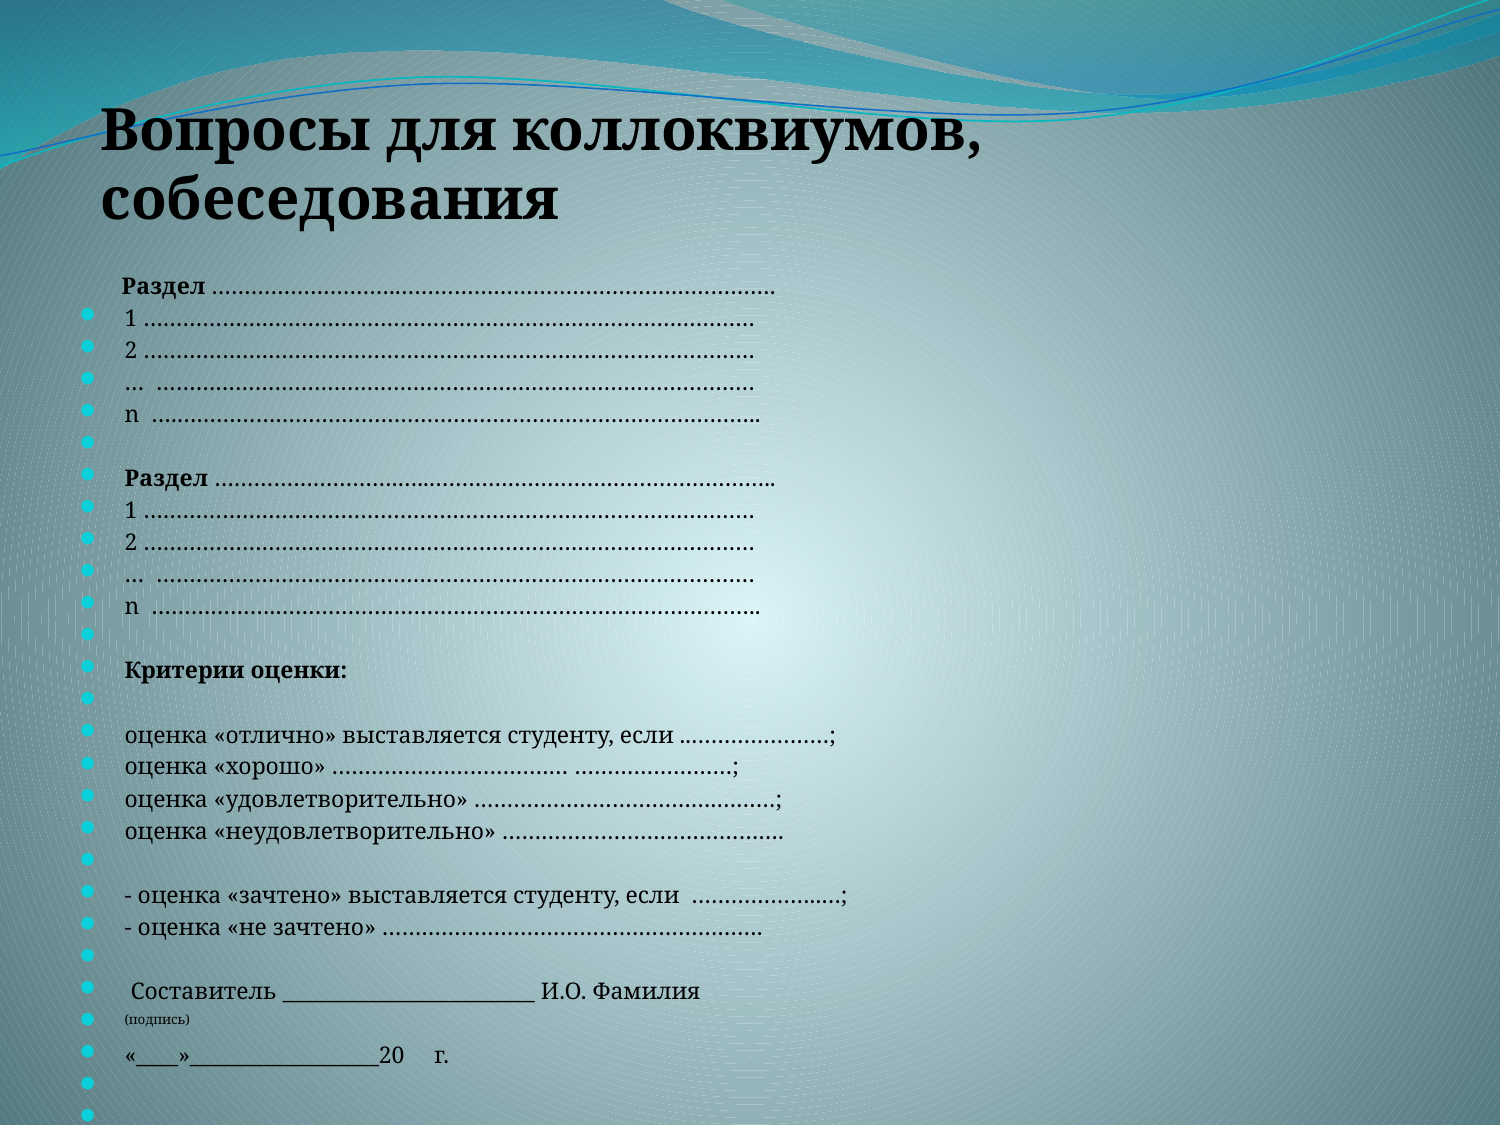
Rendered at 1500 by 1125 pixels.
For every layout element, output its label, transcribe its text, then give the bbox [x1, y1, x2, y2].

title Вопросы для коллоквиумов, собеседования [100, 30, 1451, 232]
list Раздел ……………………….…………………………………………………. 1 ………………………………………………………………………………… 2 ………………………………………………………………………………… … ………………………………………………………………………………. n ….…………………………………………………………………………….. Раздел ……………………….…..…………………………………………….. 1 ………………………………………………………………………………… 2 ………………………………………………………………………………… … ………………………………………………………………………………. n ……………….……………………………………………………………….. Критерии оценки: оценка «отлично» выставляется студенту, если ..…………………; оценка «хорошо» ……………………………… ……………………; оценка «удовлетворительно» ……………………………….………; оценка «неудовлетворительно» ……………………………………. - оценка «зачтено» выставляется студенту, если ………………..…; - оценка «не зачтено» …………………………………………………. Составитель ________________________ И.О. Фамилия (подпись) «____»__________________20 г. [64, 231, 1415, 1083]
